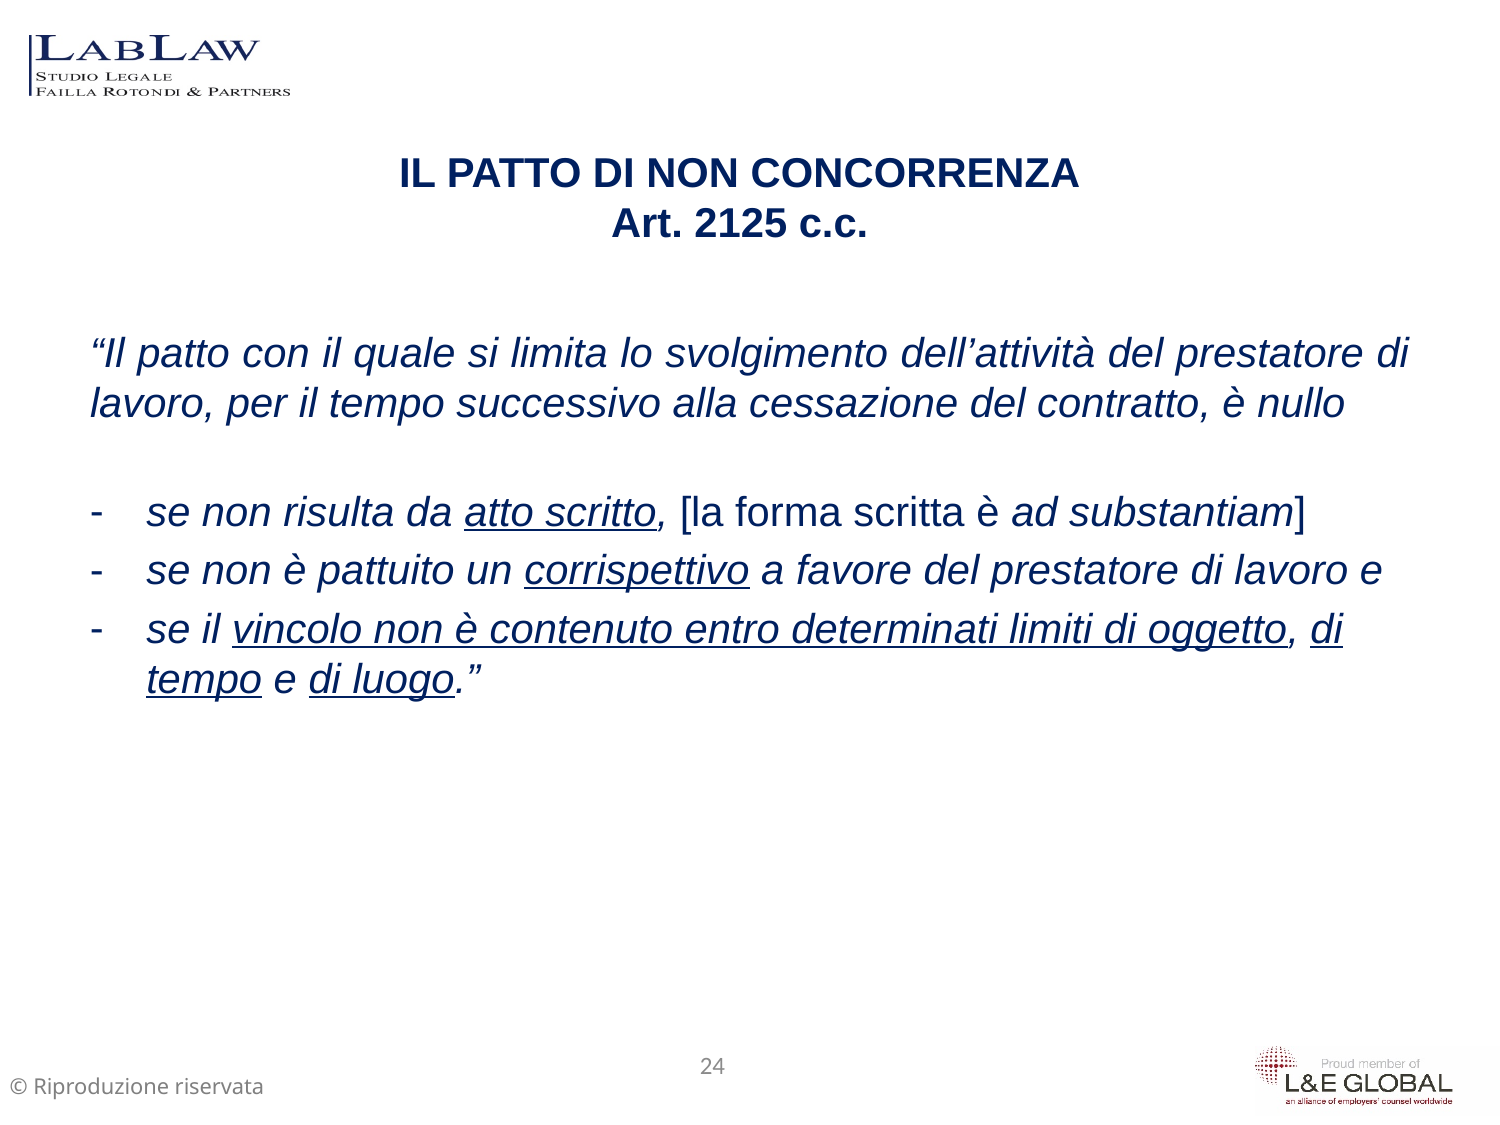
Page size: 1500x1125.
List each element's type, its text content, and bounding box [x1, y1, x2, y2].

text_box 24 [537, 1034, 888, 1095]
picture [1255, 1046, 1500, 1116]
text_box © Riproduzione riservata [0, 1064, 280, 1106]
title IL PATTO DI NON CONCORRENZA Art. 2125 c.c. [64, 101, 1416, 290]
list “Il patto con il quale si limita lo svolgimento dell’attività del prestatore di lavoro, per il tempo successivo alla cessazione del contratto, è nullo se non risulta da atto scritto, [la forma scritta è ad substantiam] se non è pattuito un corrispettivo a favore del prestatore di lavoro e se il vincolo non è contenuto entro determinati limiti di oggetto, di tempo e di luogo.” [74, 292, 1426, 1036]
picture [29, 34, 290, 96]
